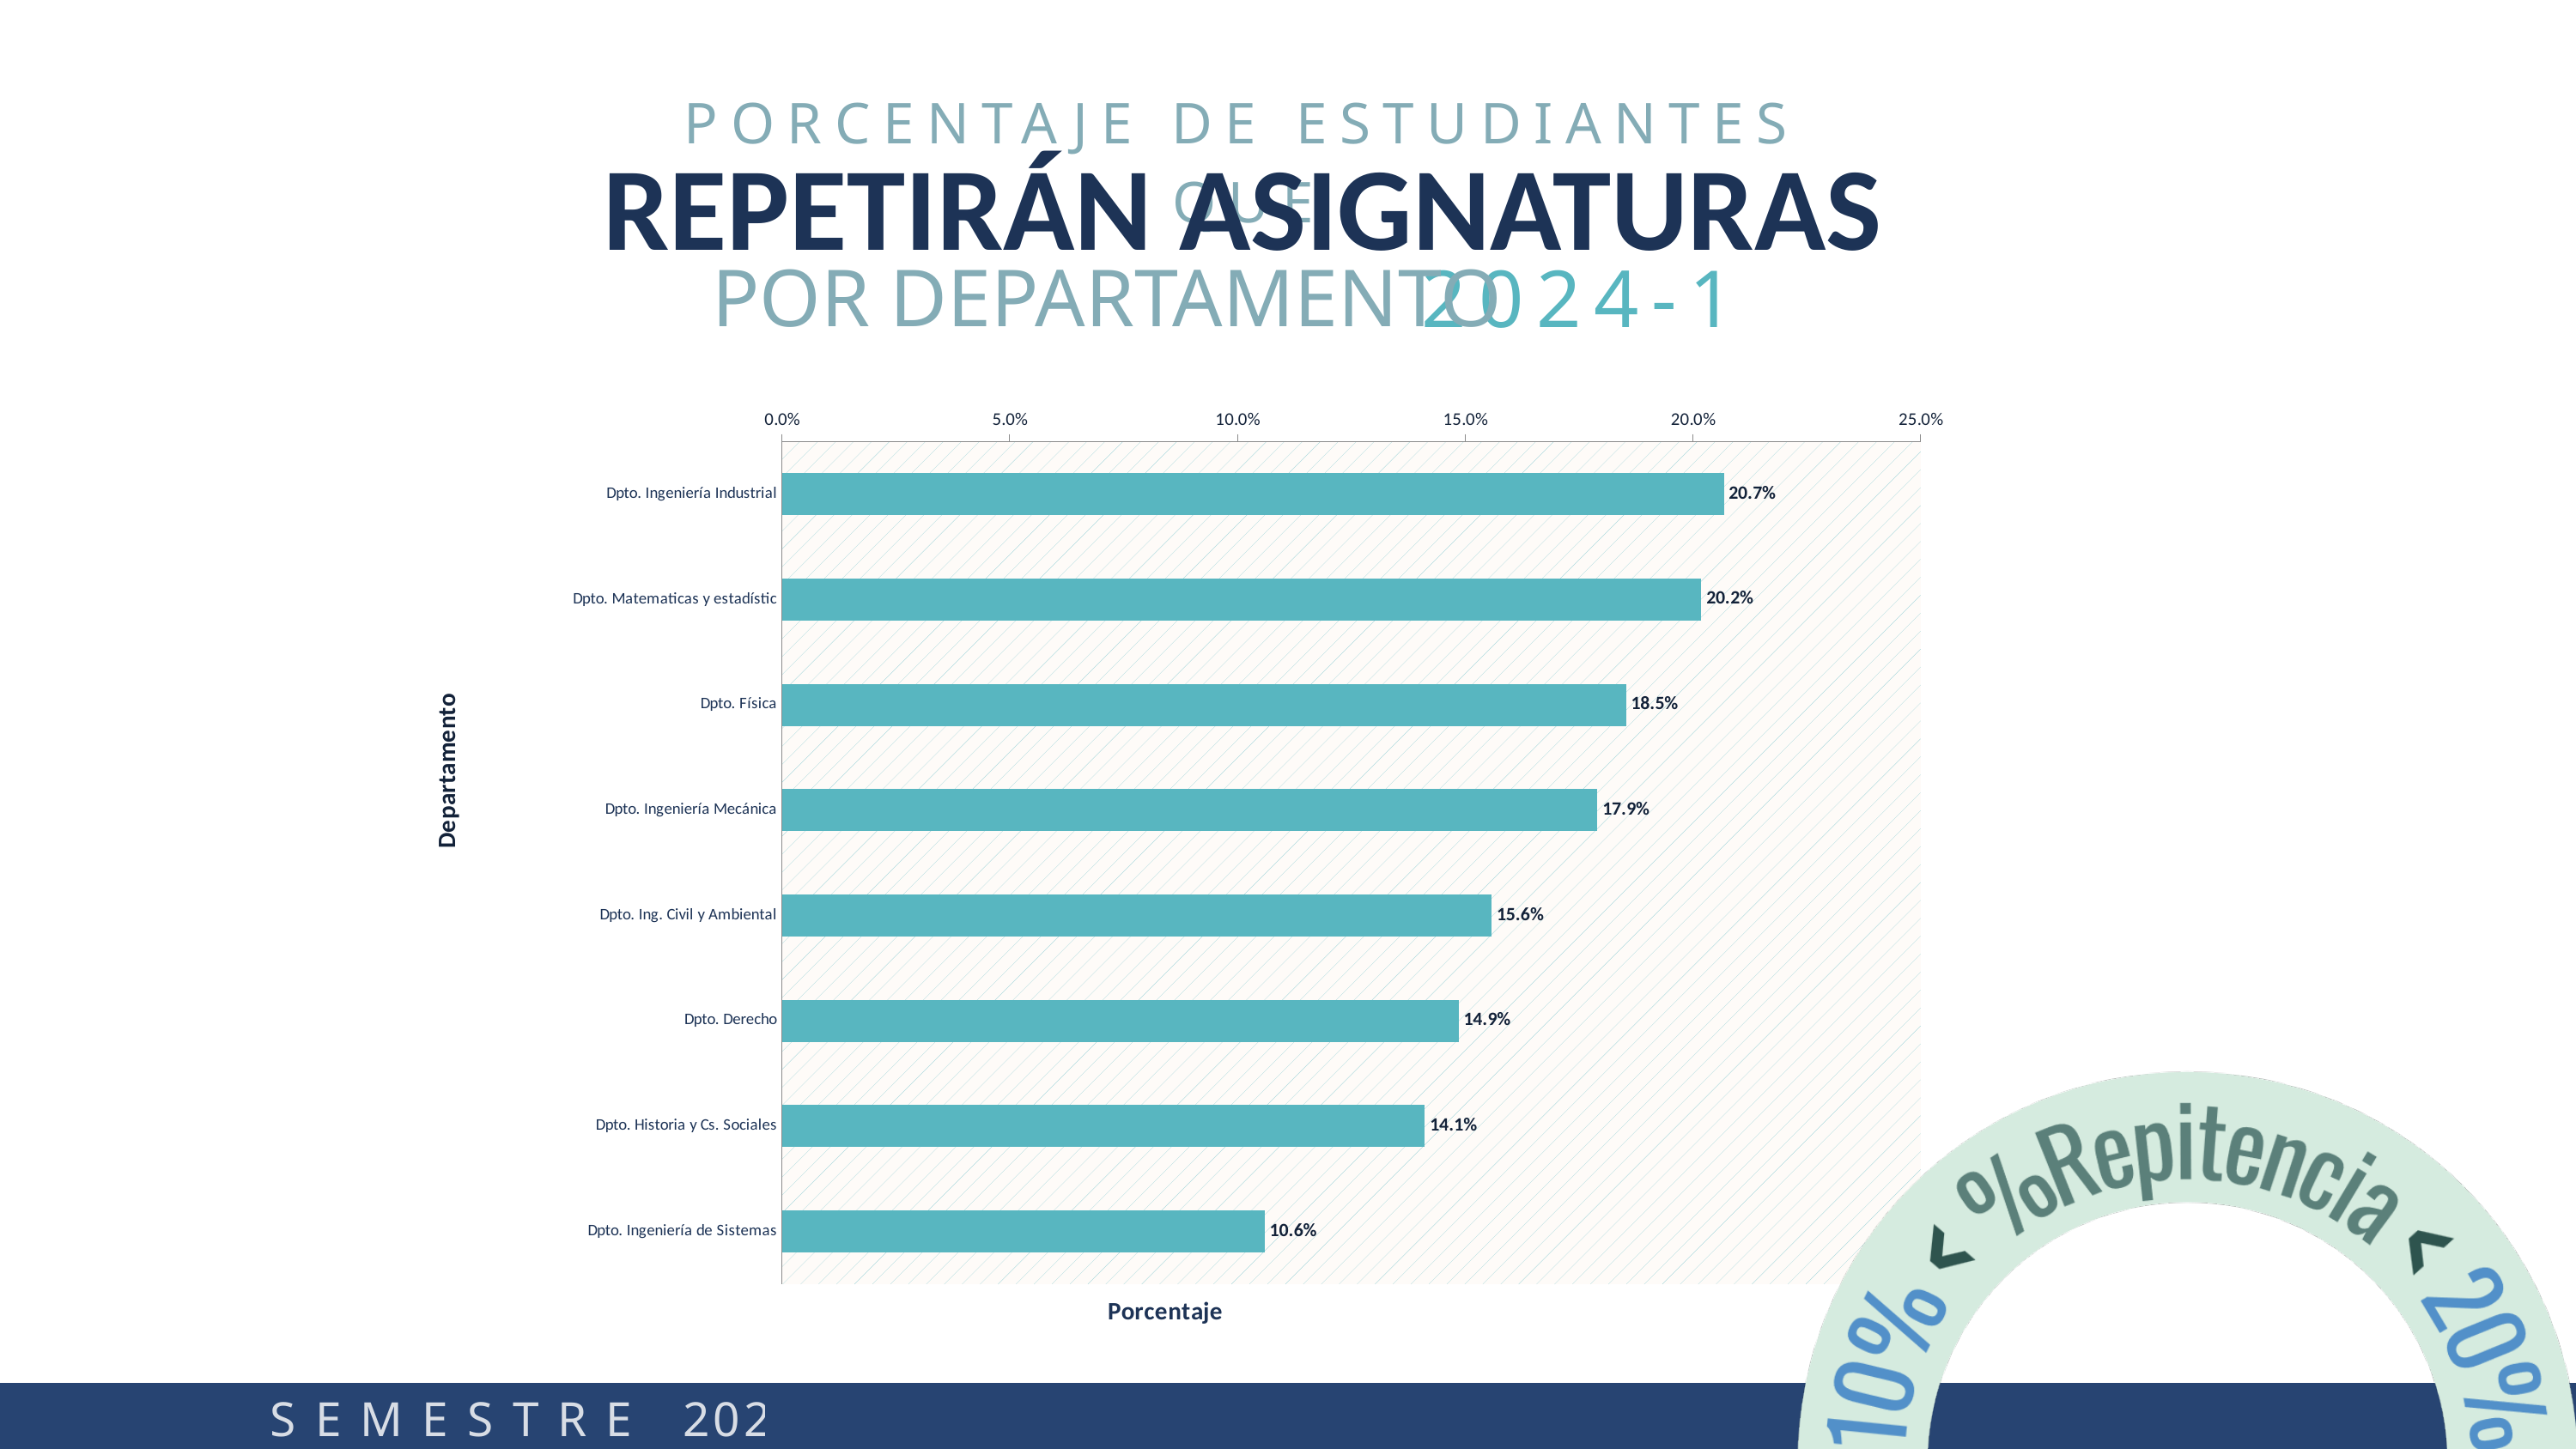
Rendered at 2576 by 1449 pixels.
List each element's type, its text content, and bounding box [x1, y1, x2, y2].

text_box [0, 1382, 1741, 1449]
text_box REPETIRÁN ASIGNATURAS [295, 130, 2192, 275]
picture [1745, 1045, 2576, 1449]
chart [385, 241, 1993, 1377]
text_box PORCENTAJE DE ESTUDIANTES QUE [653, 76, 1833, 130]
